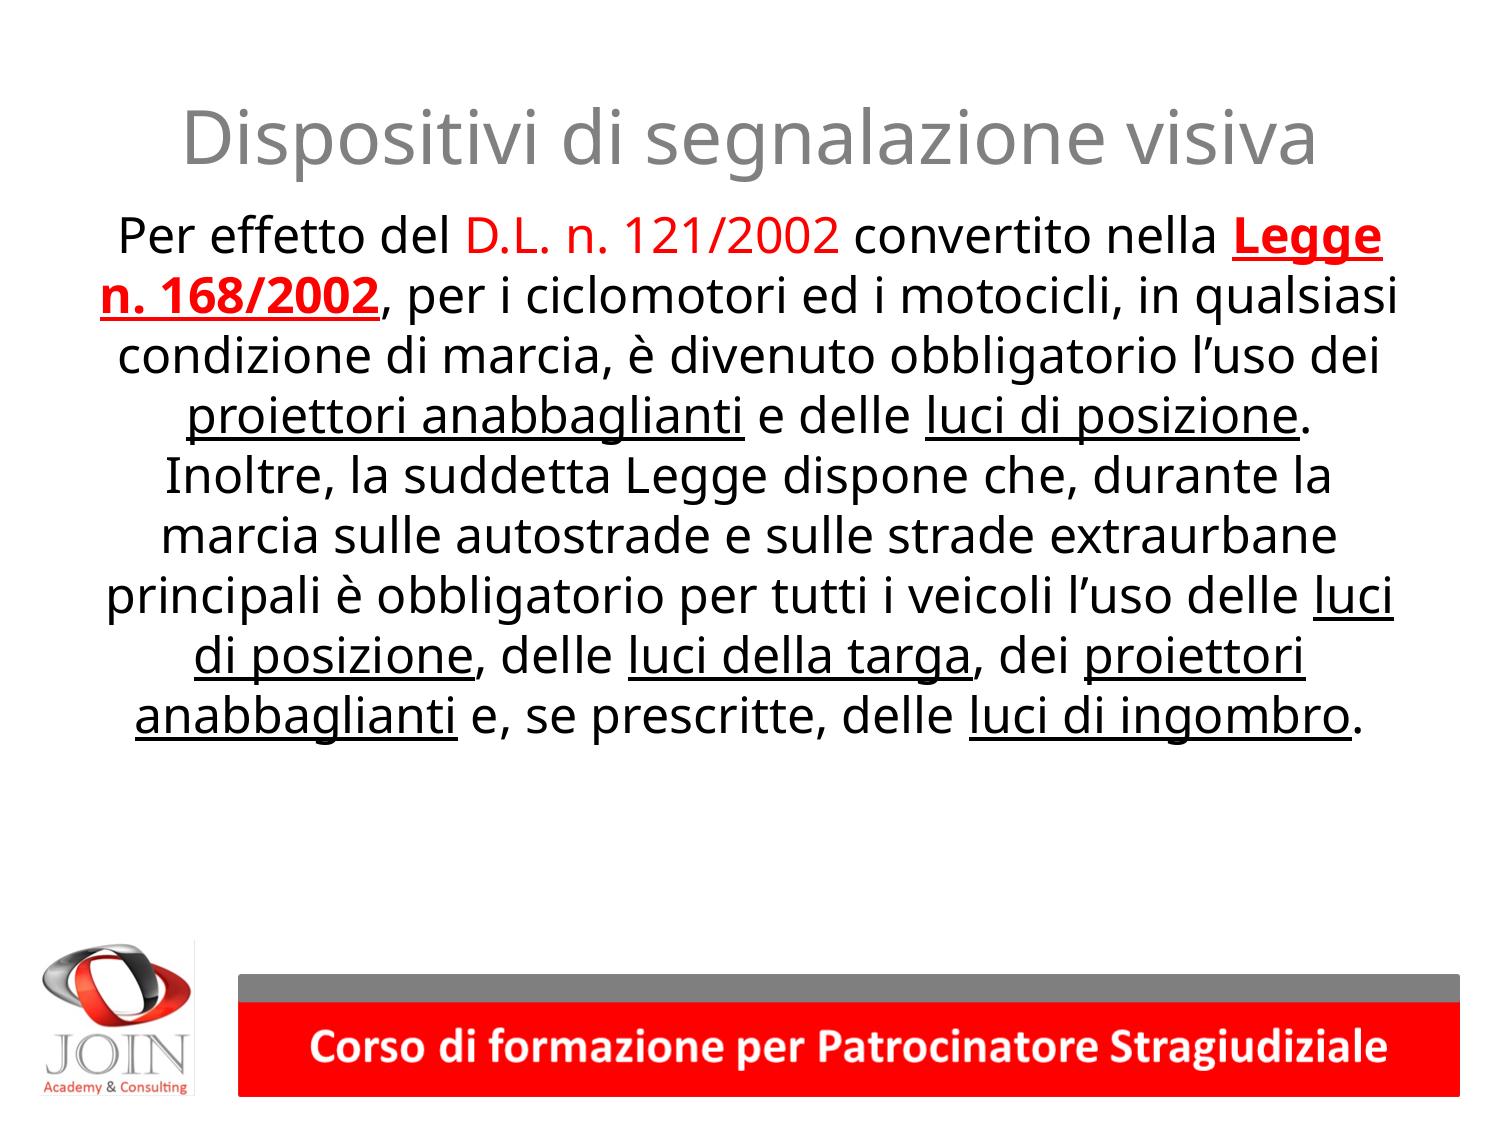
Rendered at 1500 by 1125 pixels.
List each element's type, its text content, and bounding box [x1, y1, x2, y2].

text_box Dispositivi di segnalazione visiva [35, 81, 1465, 187]
picture [39, 940, 1461, 1107]
text_box Per effetto del D.L. n. 121/2002 convertito nella Legge n. 168/2002, per i ciclomotori ed i motocicli, in qualsiasi condizione di marcia, è divenuto obbligatorio l’uso dei proiettori anabbaglianti e delle luci di posizione. Inoltre, la suddetta Legge dispone che, durante la marcia sulle autostrade e sulle strade extraurbane principali è obbligatorio per tutti i veicoli l’uso delle luci di posizione, delle luci della targa, dei proiettori anabbaglianti e, se prescritte, delle luci di ingombro. [81, 196, 1418, 752]
